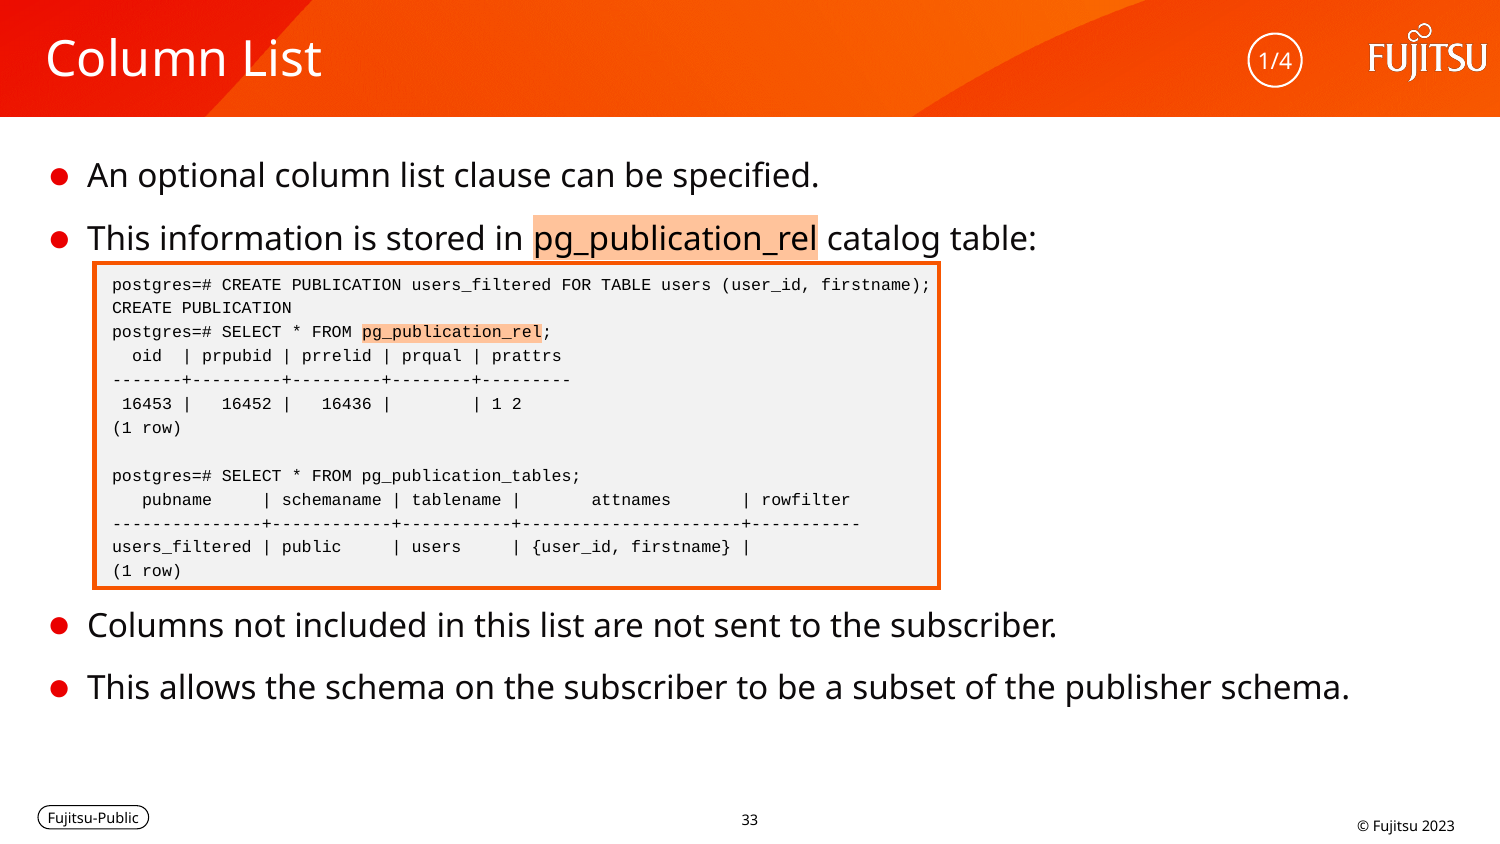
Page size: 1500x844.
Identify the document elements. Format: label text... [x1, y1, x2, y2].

picture [0, 0, 1500, 117]
title Column List [45, 28, 1363, 92]
text_box postgres=# CREATE PUBLICATION users_filtered FOR TABLE users (user_id, firstname); CREATE PUBLICATION postgres=# SELECT * FROM pg_publication_rel; oid | prpubid | prrelid | prqual | prattrs -------+---------+---------+--------+--------- 16453 | 16452 | 16436 | | 1 2 (1 row) postgres=# SELECT * FROM pg_publication_tables; pubname | schemaname | tablename | attnames | rowfilter ---------------+------------+-----------+----------------------+----------- users_filtered | public | users | {user_id, firstname} | (1 row) [93, 264, 940, 589]
text_box 1/4 [1247, 32, 1303, 88]
text_box Columns not included in this list are not sent to the subscriber. This allows the schema on the subscriber to be a subset of the publisher schema. [47, 600, 1447, 713]
list An optional column list clause can be specified. This information is stored in pg_publication_rel catalog table: [47, 150, 1447, 264]
